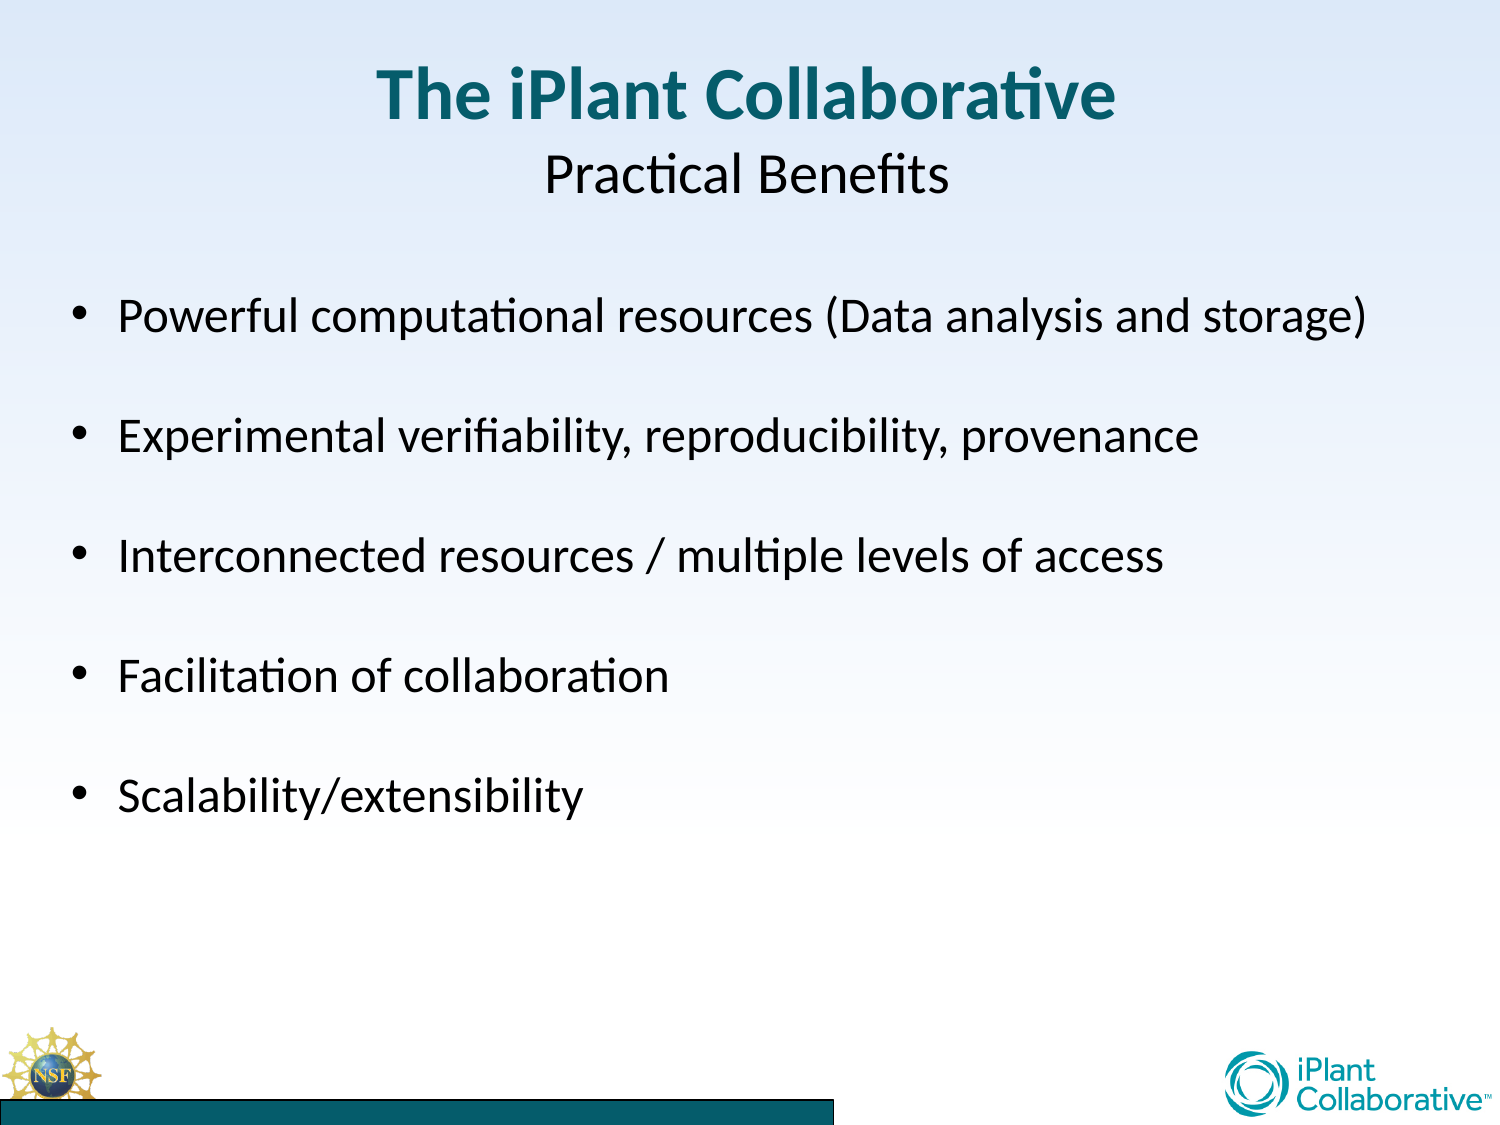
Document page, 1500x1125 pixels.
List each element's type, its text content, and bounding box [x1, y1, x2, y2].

text_box [0, 1100, 834, 1125]
text_box Powerful computational resources (Data analysis and storage) Experimental verifiability, reproducibility, provenance Interconnected resources / multiple levels of access Facilitation of collaboration Scalability/extensibility [56, 274, 1384, 830]
picture [1221, 1048, 1494, 1119]
picture [0, 1023, 106, 1100]
text_box The iPlant Collaborative Practical Benefits [362, 37, 1133, 213]
